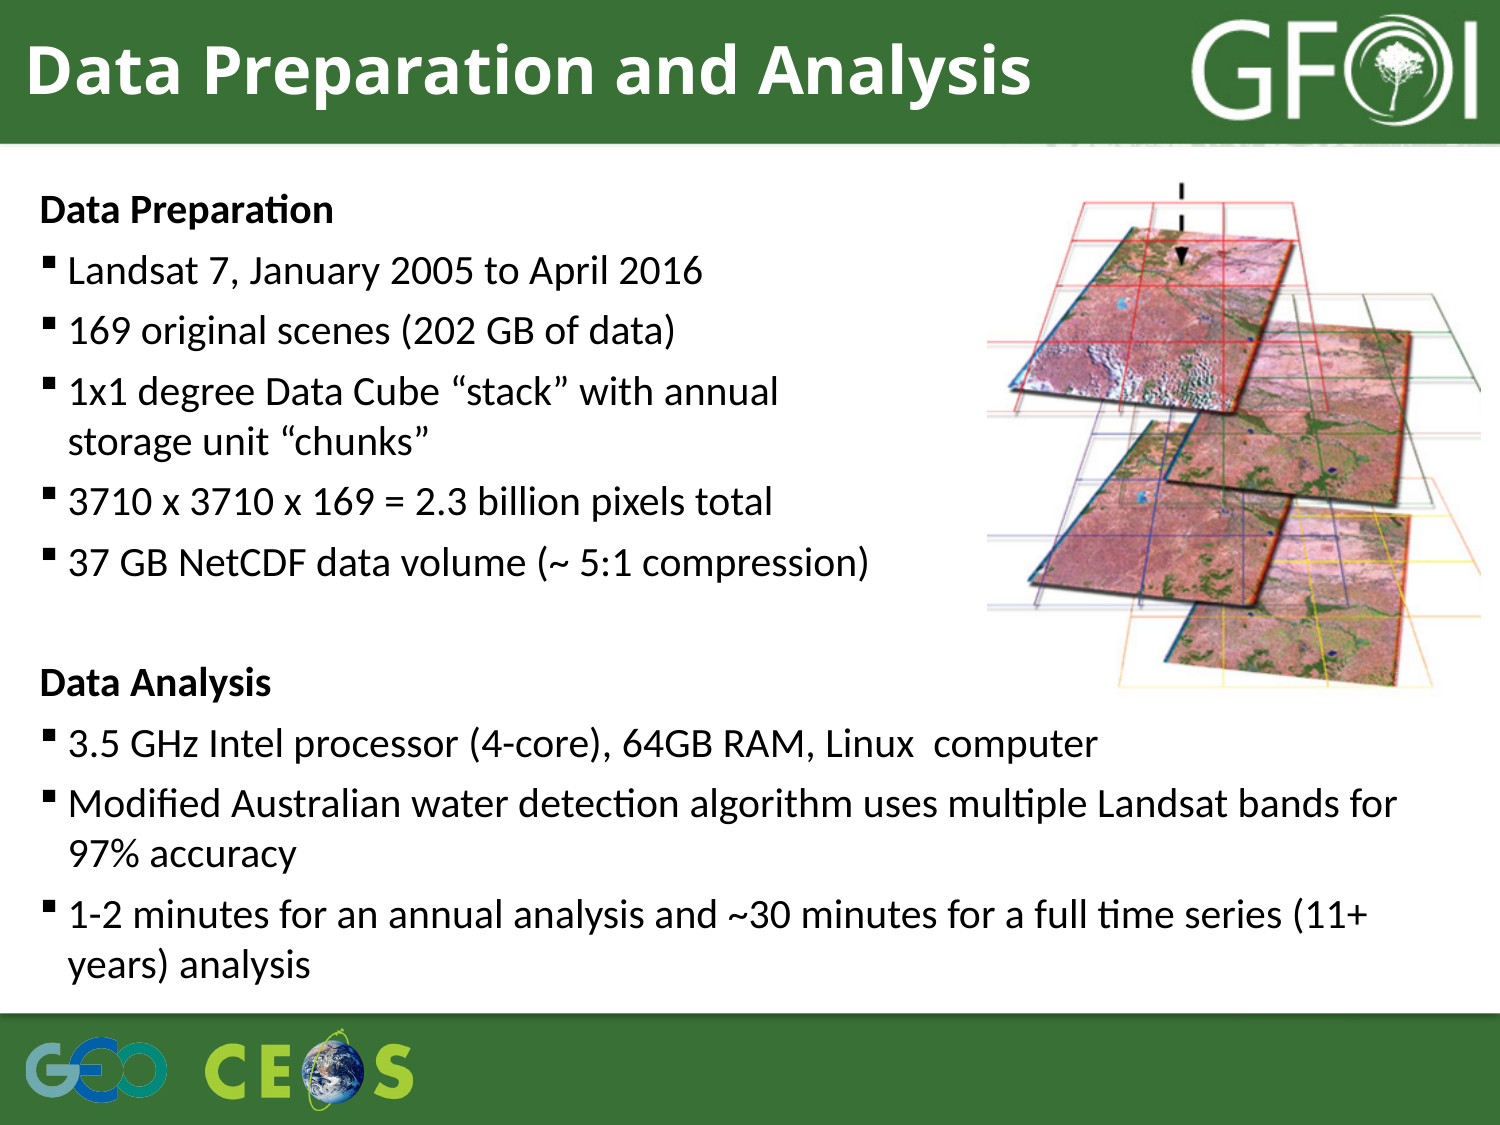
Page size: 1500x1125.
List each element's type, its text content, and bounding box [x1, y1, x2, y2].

picture [0, 0, 1500, 146]
title Data Preparation and Analysis [24, 27, 1126, 216]
text_box Data Preparation Landsat 7, January 2005 to April 2016 169 original scenes (202 GB of data) 1x1 degree Data Cube “stack” with annual storage unit “chunks” 3710 x 3710 x 169 = 2.3 billion pixels total 37 GB NetCDF data volume (~ 5:1 compression) Data Analysis 3.5 GHz Intel processor (4-core), 64GB RAM, Linux computer Modified Australian water detection algorithm uses multiple Landsat bands for 97% accuracy 1-2 minutes for an annual analysis and ~30 minutes for a full time series (11+ years) analysis [24, 216, 1450, 978]
picture [987, 174, 1481, 726]
picture [0, 1014, 1500, 1125]
